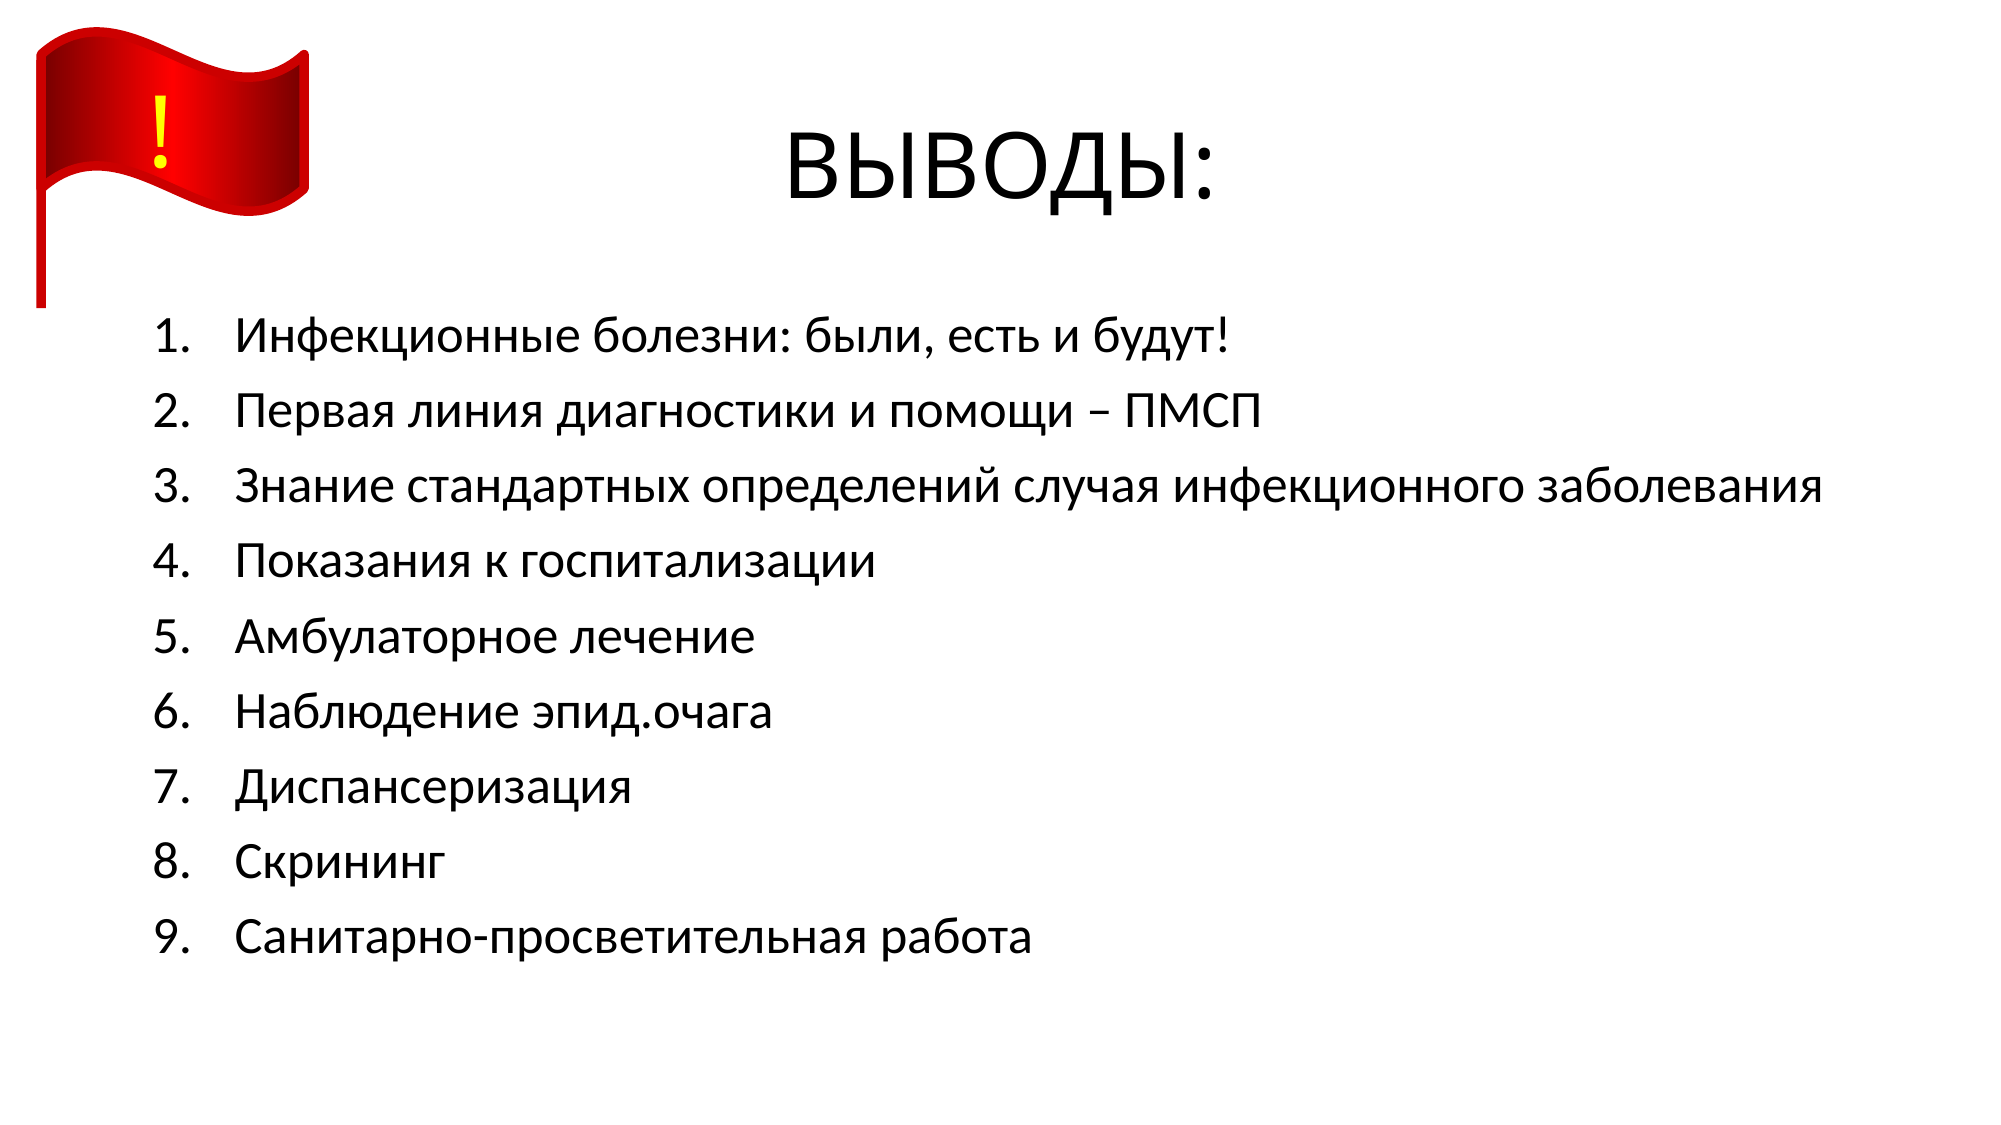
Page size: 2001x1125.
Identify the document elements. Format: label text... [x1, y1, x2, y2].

list Инфекционные болезни: были, есть и будут! Первая линия диагностики и помощи – ПМСП Знание стандартных определений случая инфекционного заболевания Показания к госпитализации Амбулаторное лечение Наблюдение эпид.очага Диспансеризация Скрининг Санитарно-просветительная работа [137, 299, 1863, 1014]
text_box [41, 30, 305, 309]
title ВЫВОДЫ: [305, 59, 1863, 278]
